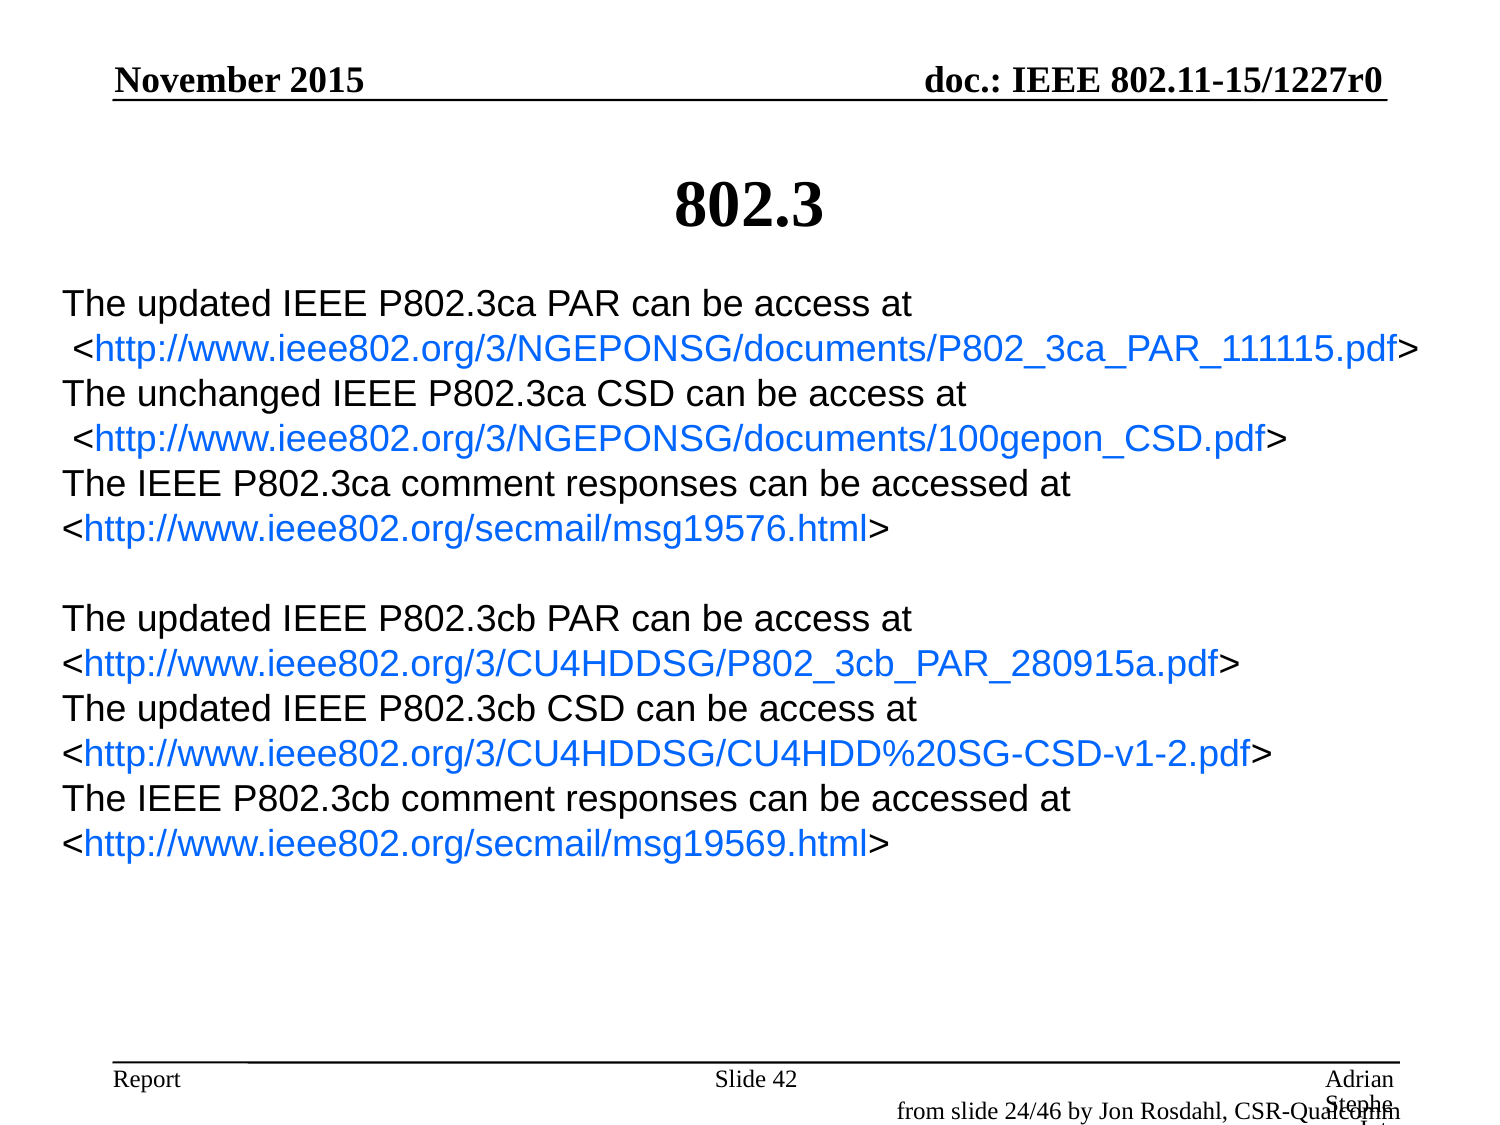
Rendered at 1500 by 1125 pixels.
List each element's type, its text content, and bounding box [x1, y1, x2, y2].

text_box from slide 24/46 by Jon Rosdahl, CSR-Qualcomm [343, 1087, 1417, 1125]
slide_number Slide 42 [711, 1061, 801, 1087]
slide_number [114, 54, 374, 101]
list The updated IEEE P802.3ca PAR can be access at <http://www.ieee802.org/3/NGEPONSG/documents/P802_3ca_PAR_111115.pdf> The unchanged IEEE P802.3ca CSD can be access at <http://www.ieee802.org/3/NGEPONSG/documents/100gepon_CSD.pdf> The IEEE P802.3ca comment responses can be accessed at <http://www.ieee802.org/secmail/msg19576.html> The updated IEEE P802.3cb PAR can be access at <http://www.ieee802.org/3/CU4HDDSG/P802_3cb_PAR_280915a.pdf> The updated IEEE P802.3cb CSD can be access at <http://www.ieee802.org/3/CU4HDDSG/CU4HDD%20SG-CSD-v1-2.pdf> The IEEE P802.3cb comment responses can be accessed at <http://www.ieee802.org/secmail/msg19569.html> [46, 245, 1466, 898]
footer Adrian Stephens, Intel Corporation [1324, 1061, 1402, 1087]
title 802.3 [112, 112, 1388, 245]
